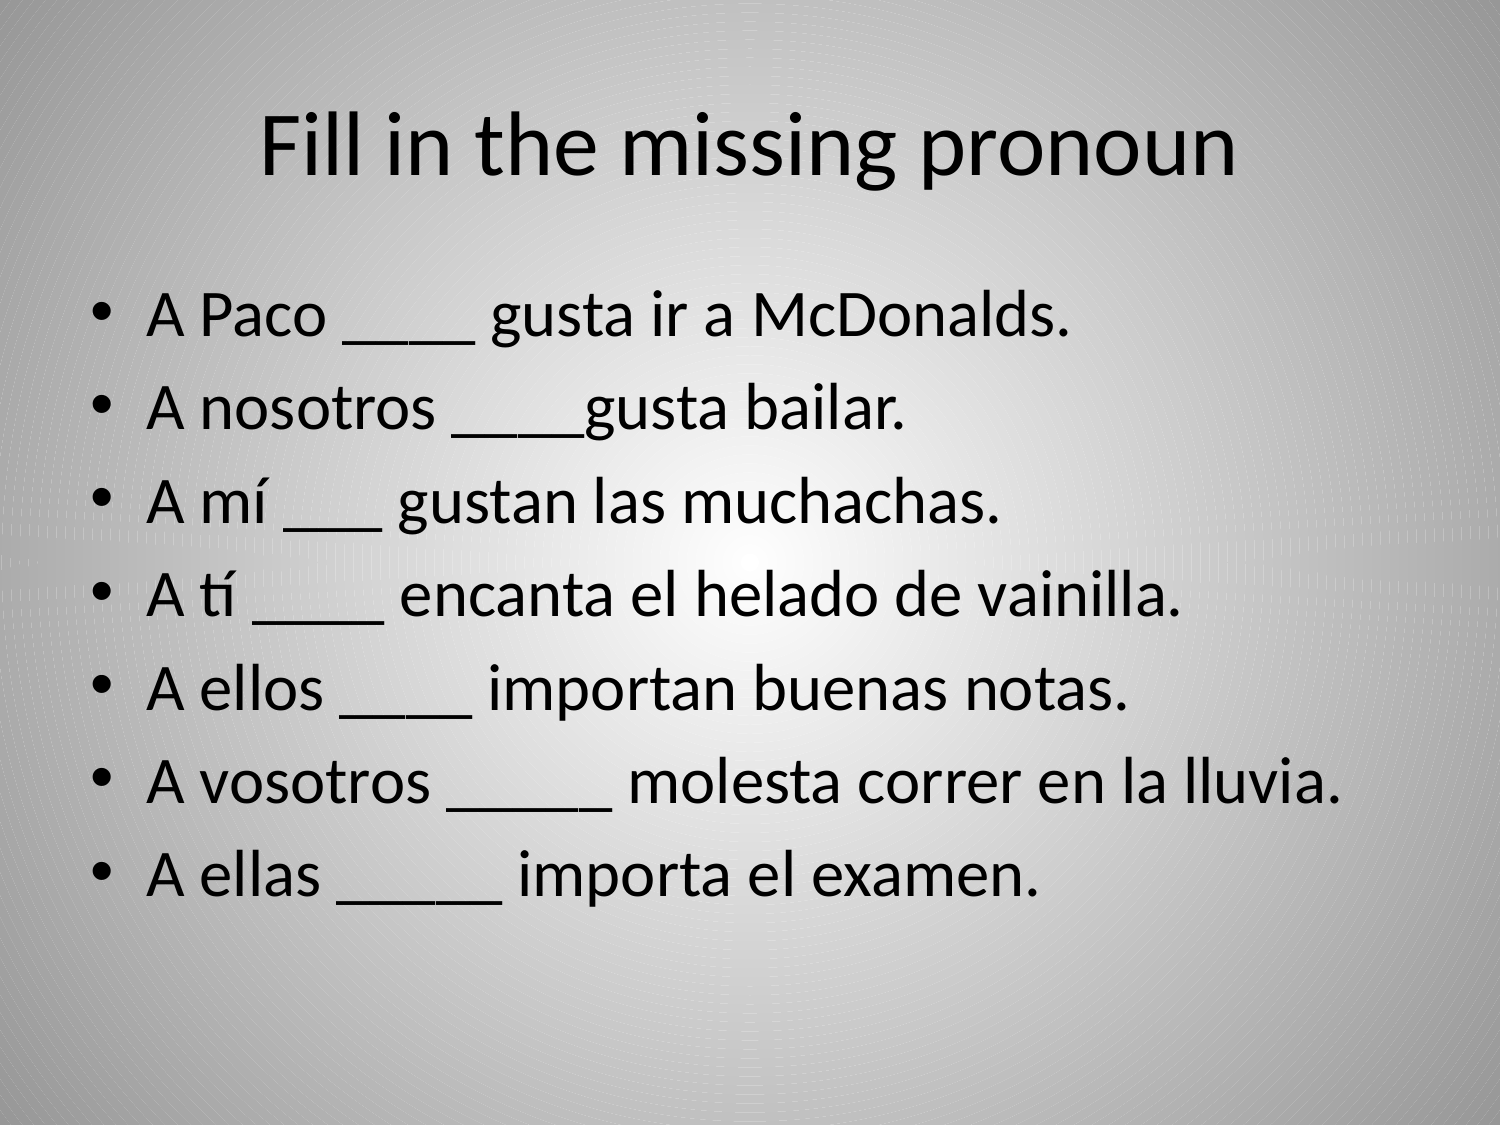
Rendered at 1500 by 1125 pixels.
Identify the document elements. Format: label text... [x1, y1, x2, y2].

title Fill in the missing pronoun [75, 45, 1425, 233]
list A Paco ____ gusta ir a McDonalds. A nosotros ____gusta bailar. A mí ___ gustan las muchachas. A tí ____ encanta el helado de vainilla. A ellos ____ importan buenas notas. A vosotros _____ molesta correr en la lluvia. A ellas _____ importa el examen. [75, 262, 1425, 1005]
